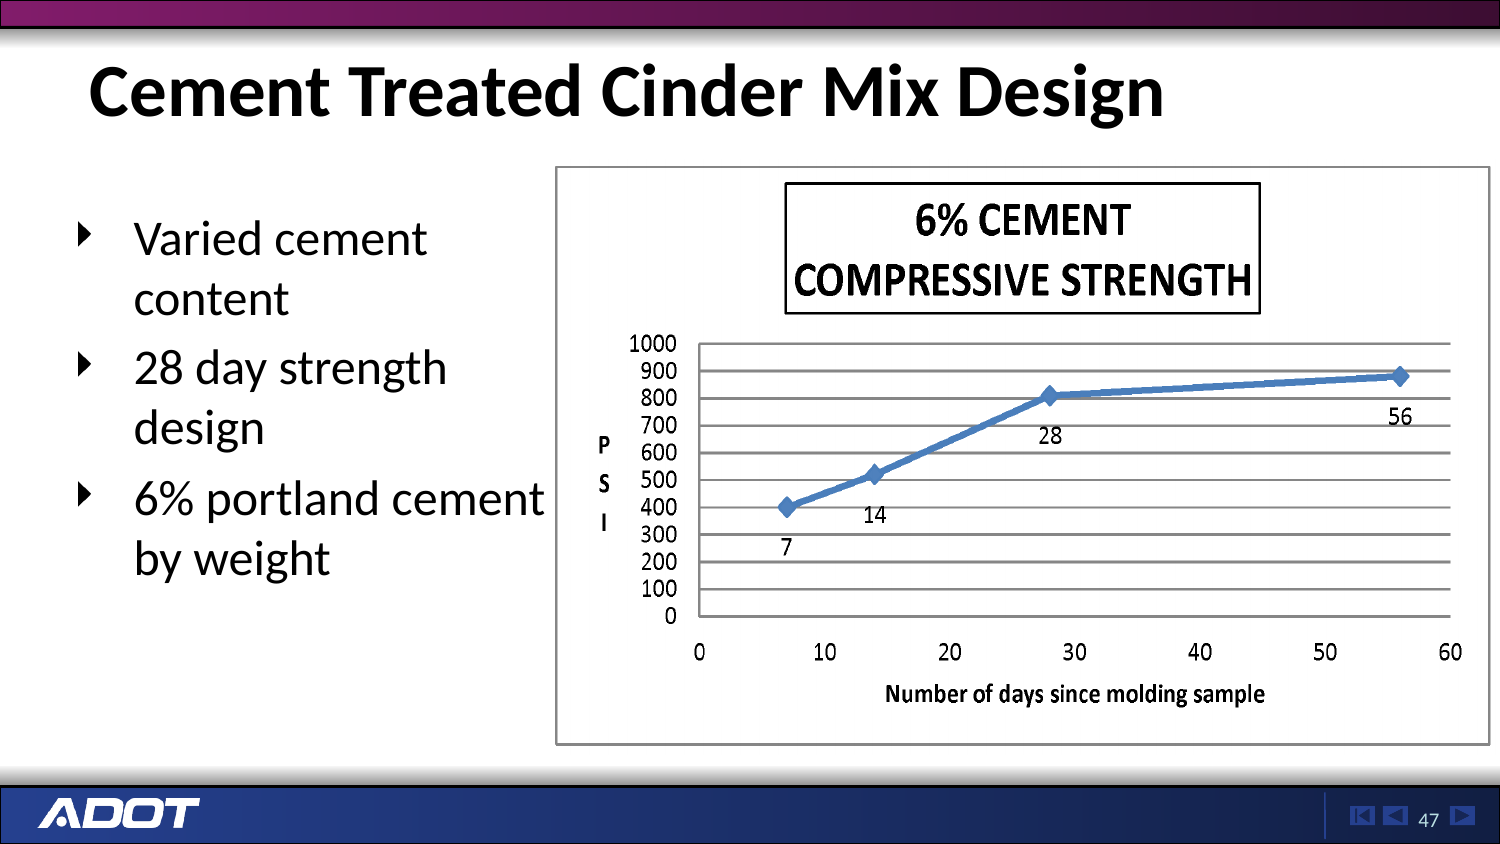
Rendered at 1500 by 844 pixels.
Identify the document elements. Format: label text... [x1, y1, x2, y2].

picture [77, 350, 92, 379]
picture [552, 159, 1497, 755]
picture [37, 798, 200, 828]
picture [77, 220, 92, 249]
title Cement Treated Cinder Mix Design [75, 33, 1425, 175]
list Varied cement content 28 day strength design 6% portland cement by weight [62, 197, 547, 755]
picture [77, 480, 92, 509]
